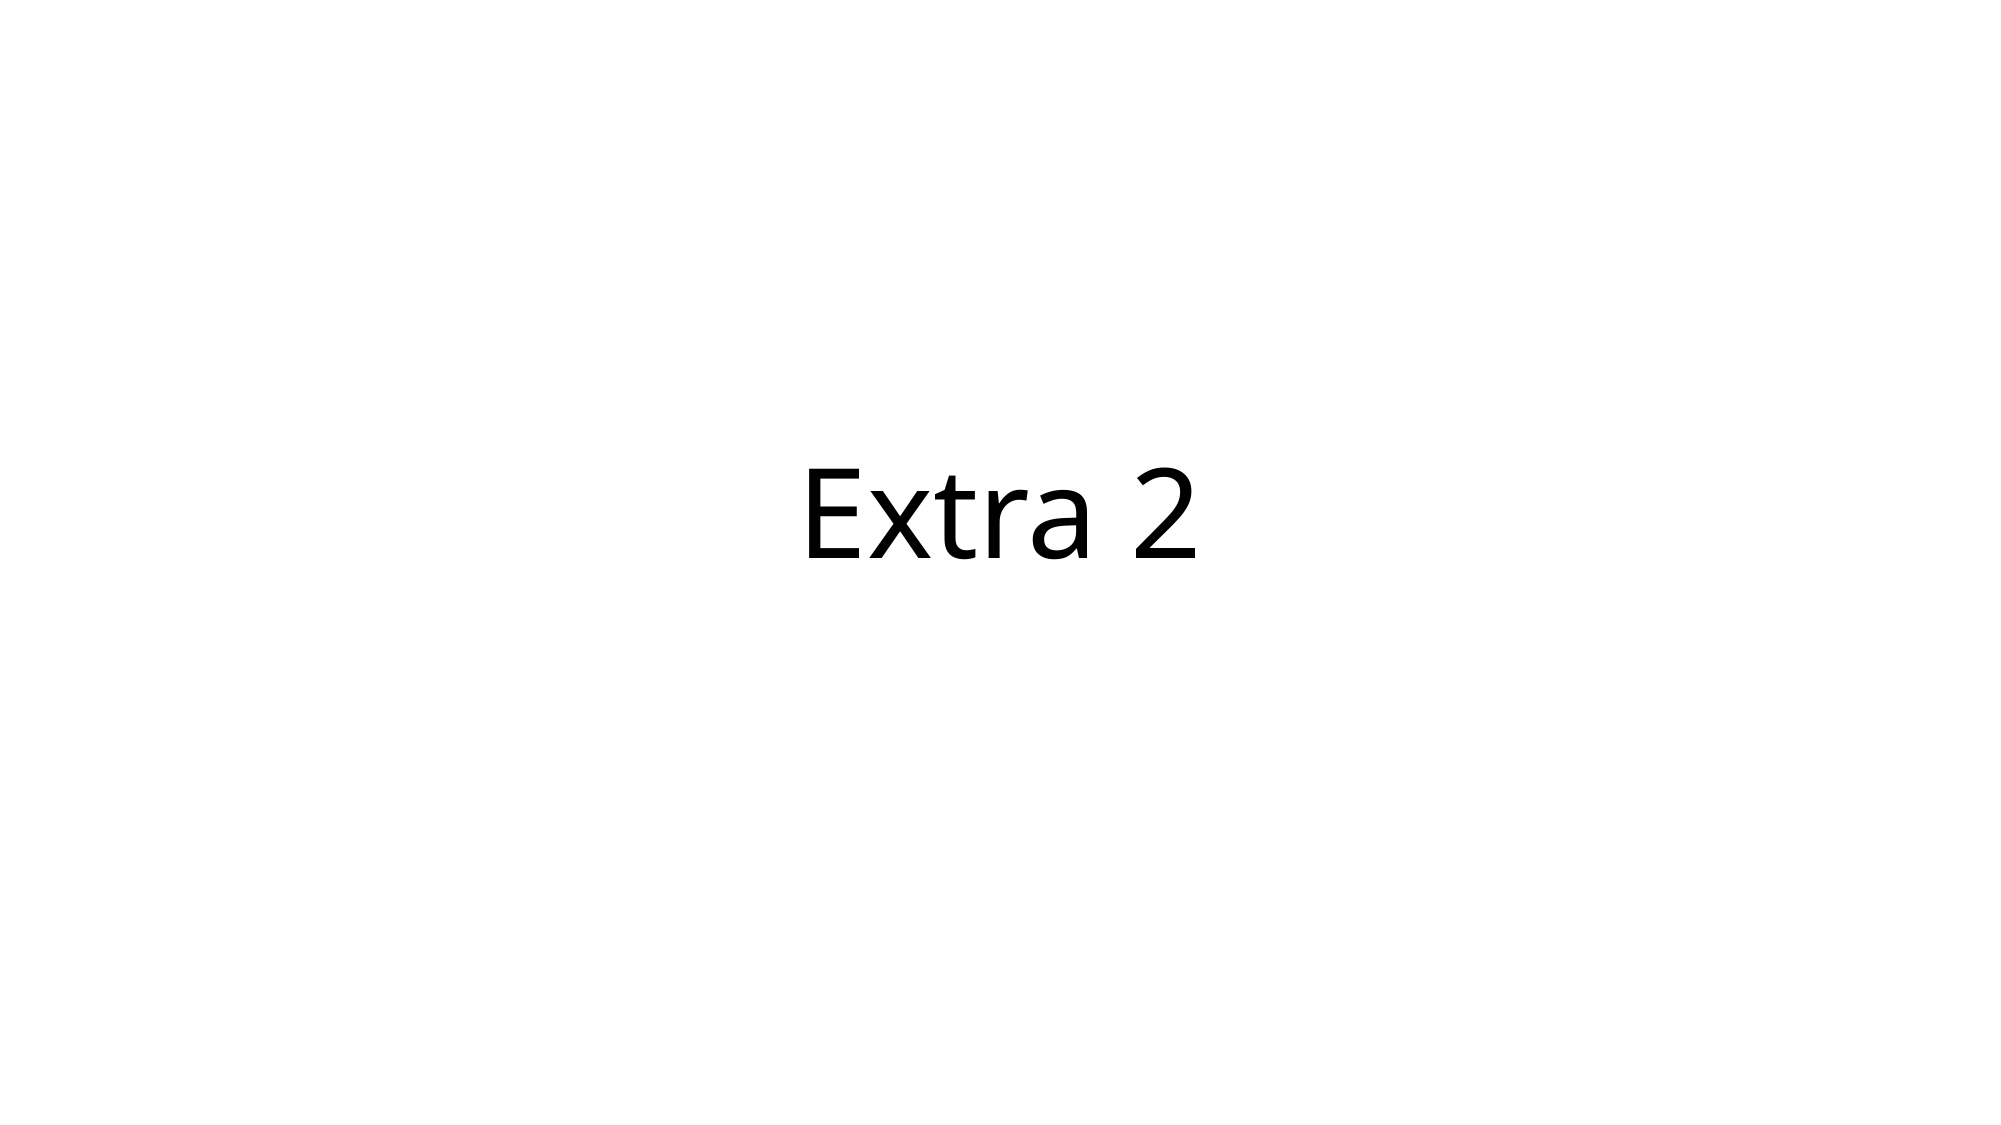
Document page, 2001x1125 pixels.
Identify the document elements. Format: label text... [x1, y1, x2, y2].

text_box Extra 2 [137, 375, 1863, 593]
